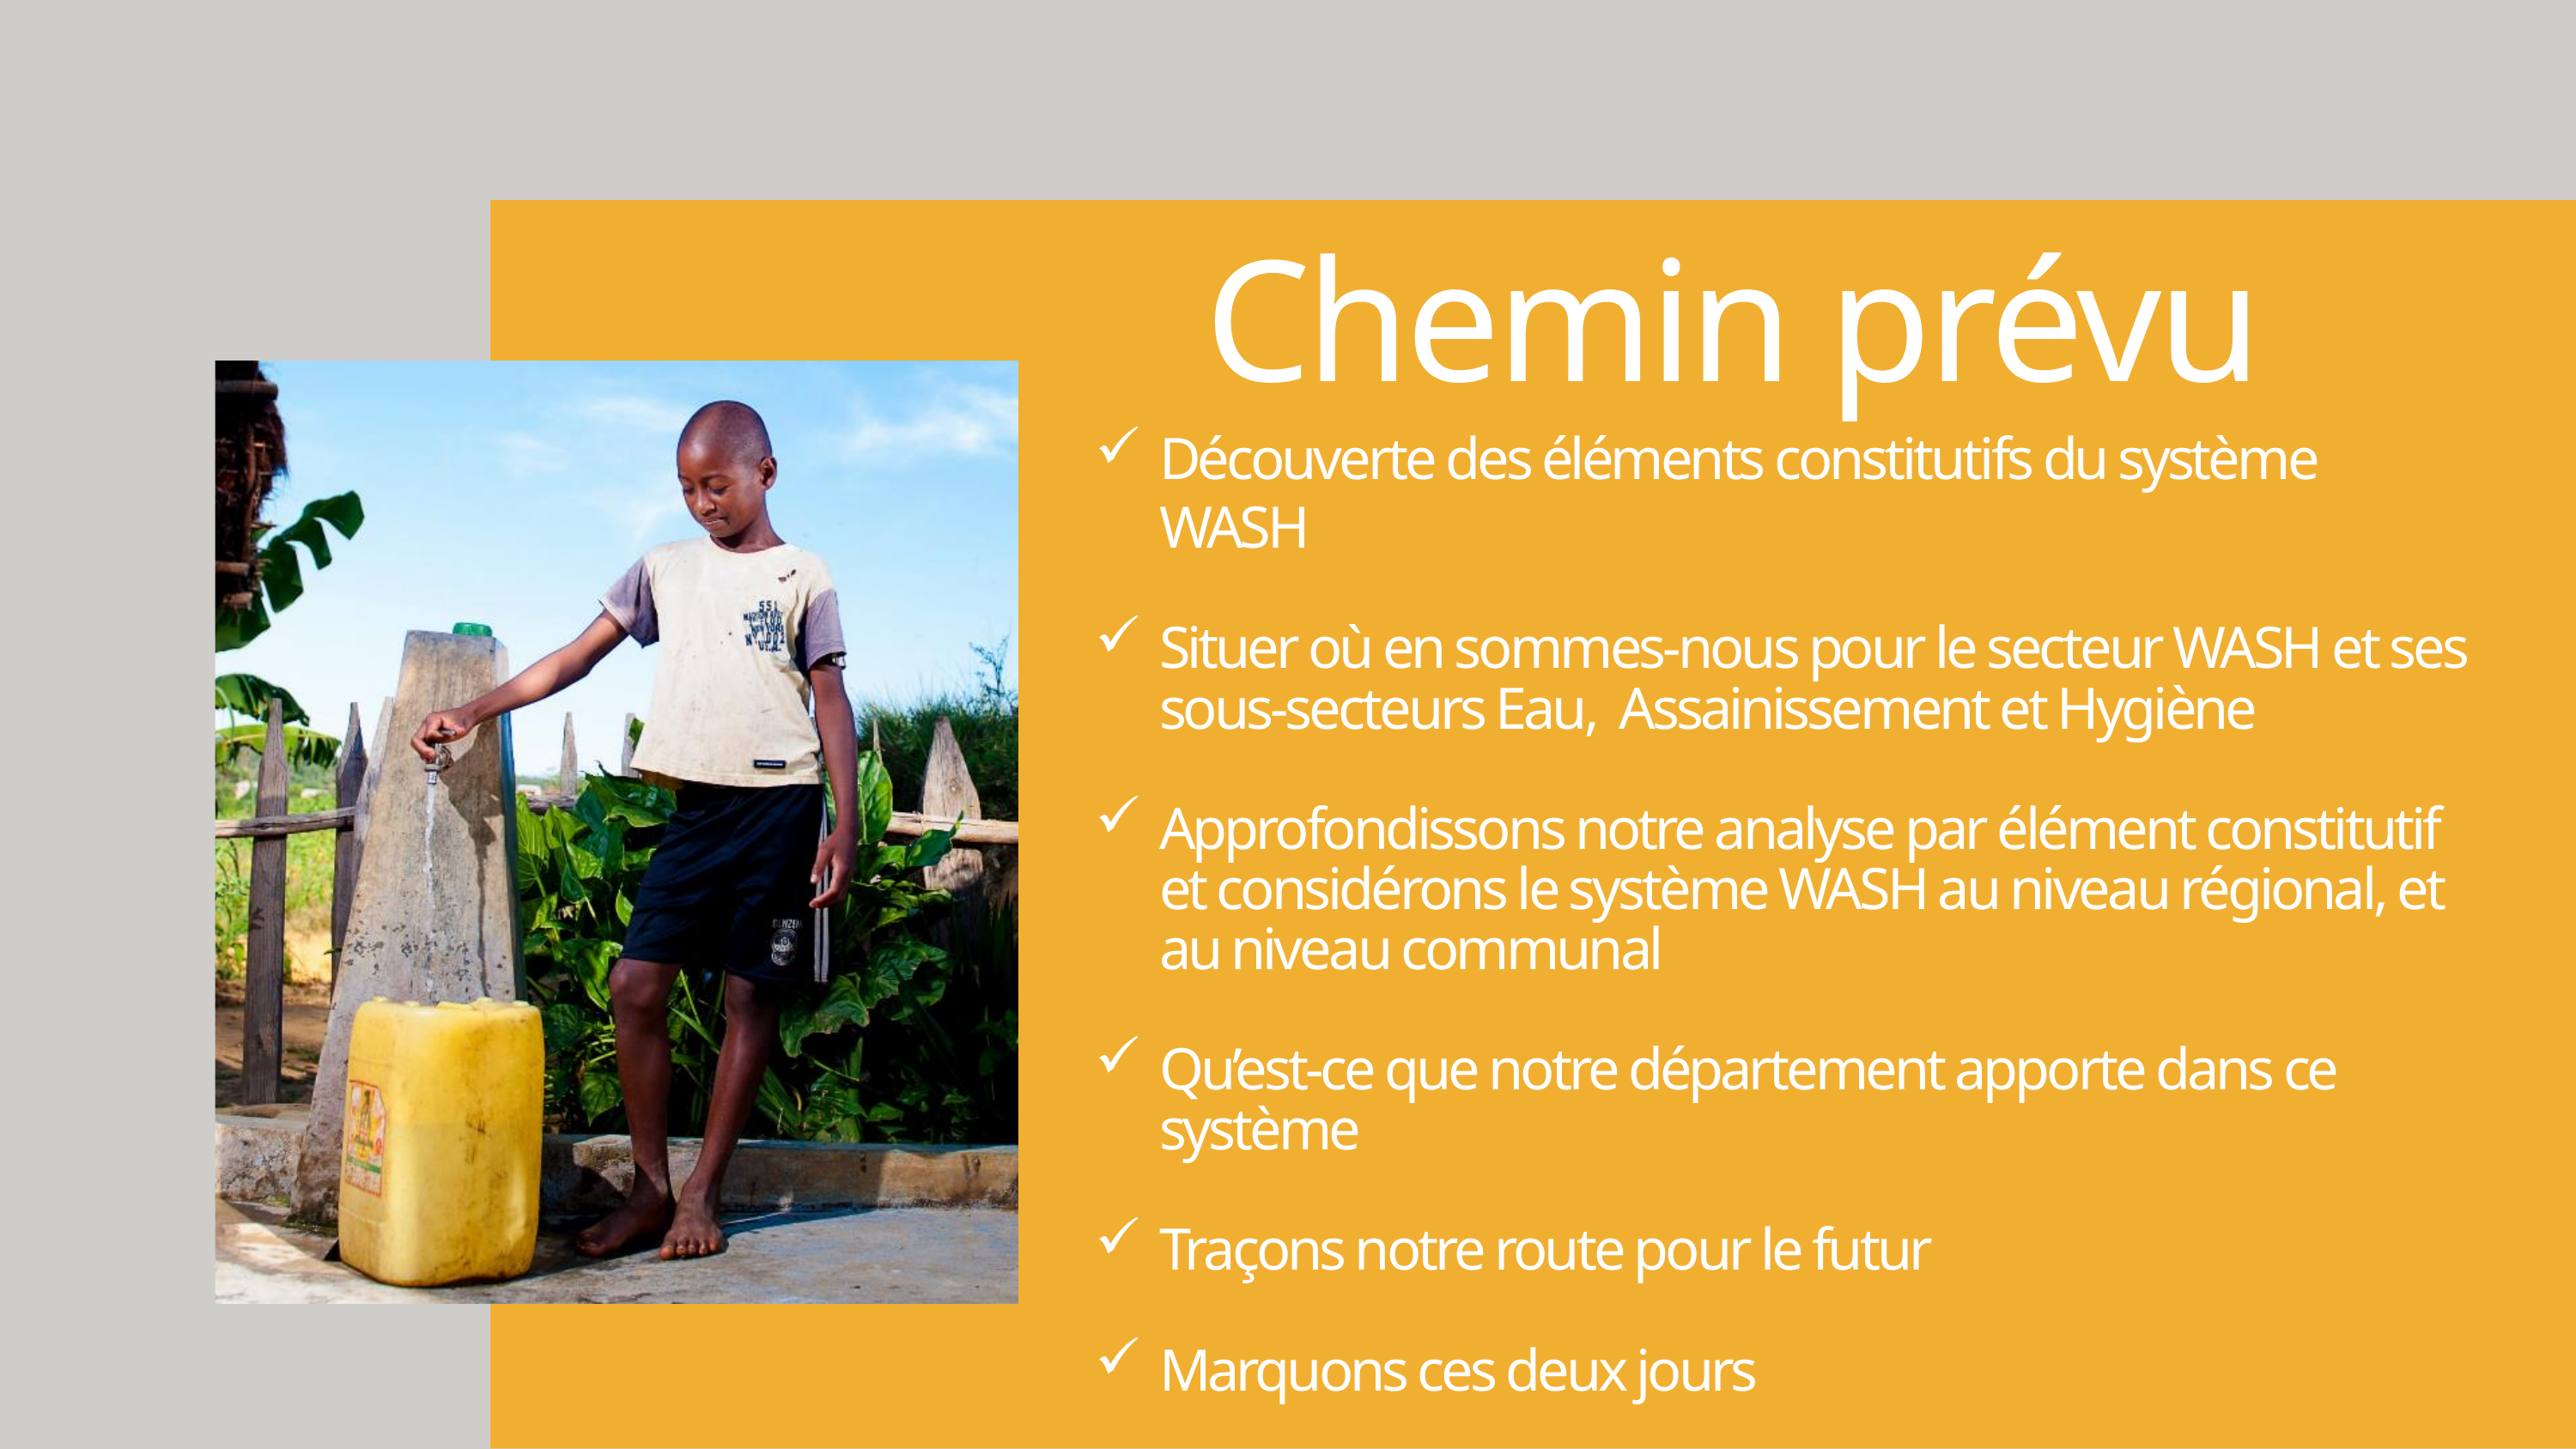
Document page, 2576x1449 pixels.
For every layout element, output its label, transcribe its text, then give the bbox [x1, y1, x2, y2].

text_box [490, 200, 2576, 1449]
text_box Chemin prévu [1205, 279, 2319, 415]
text_box Découverte des éléments constitutifs du système WASH Situer où en sommes-nous pour le secteur WASH et ses sous-secteurs Eau, Assainissement et Hygiène Approfondissons notre analyse par élément constitutif et considérons le système WASH au niveau régional, et au niveau communal Qu’est-ce que notre département apporte dans ce système Traçons notre route pour le futur Marquons ces deux jours [1095, 422, 2469, 1449]
picture [215, 361, 1019, 1304]
